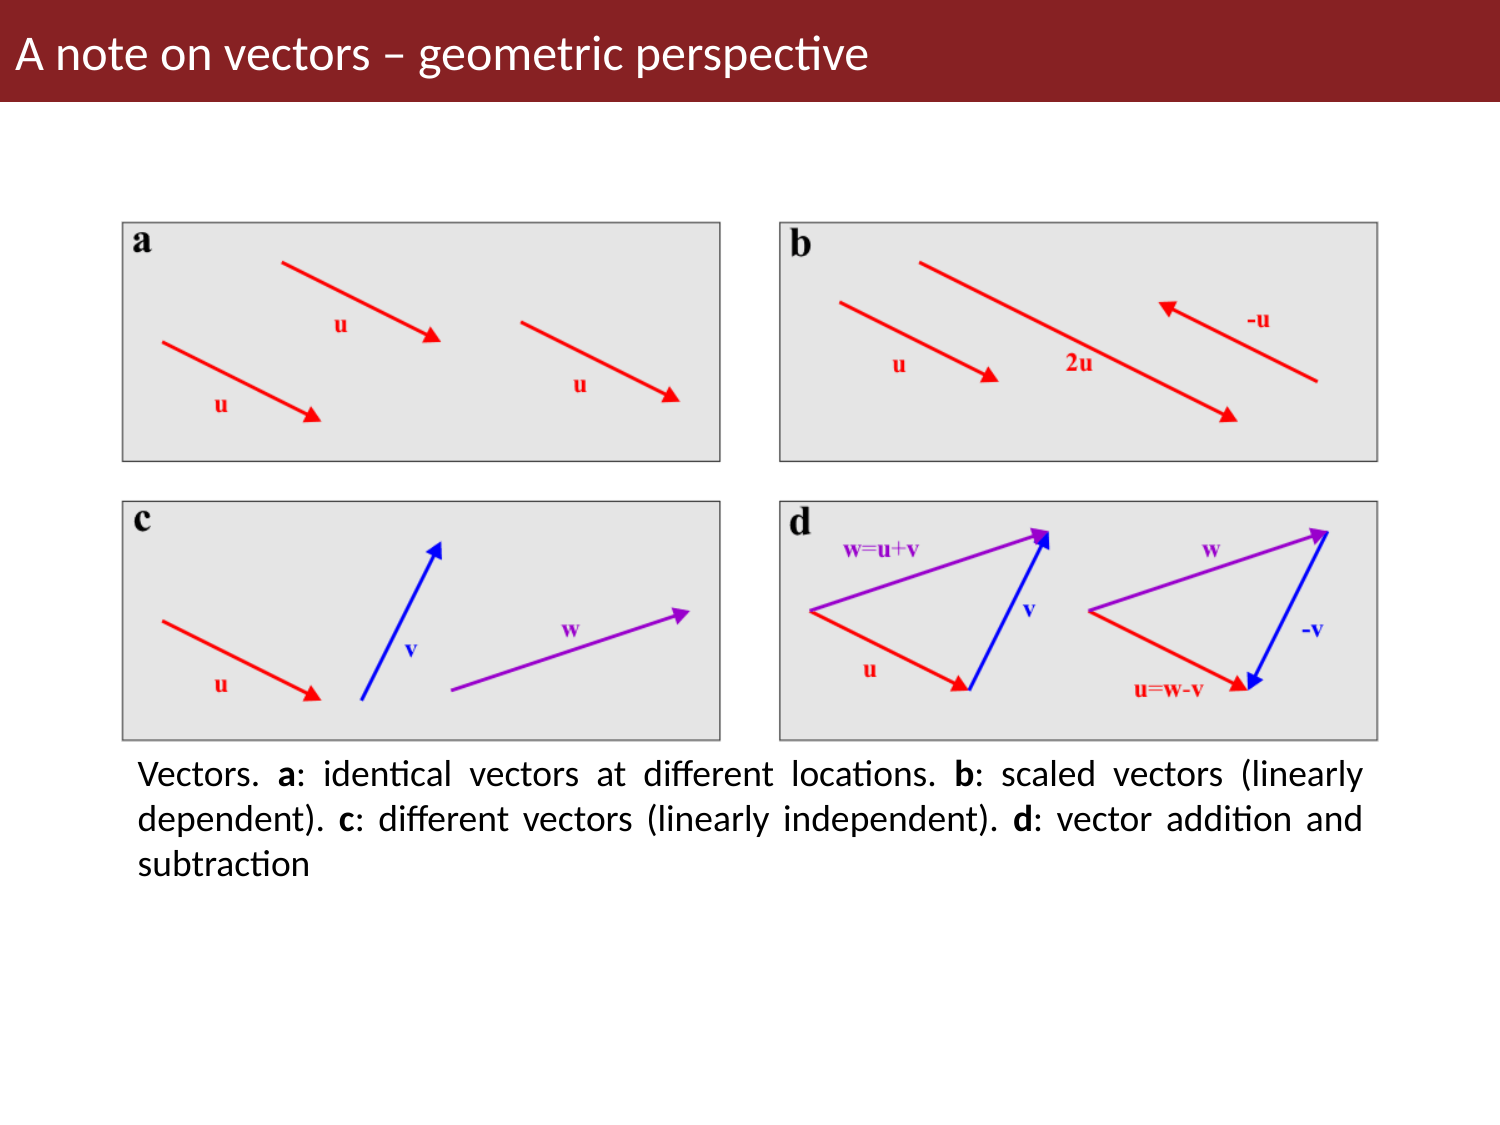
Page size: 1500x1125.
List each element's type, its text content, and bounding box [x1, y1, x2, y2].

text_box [121, 220, 1379, 894]
title A note on vectors – geometric perspective [0, 0, 1500, 102]
